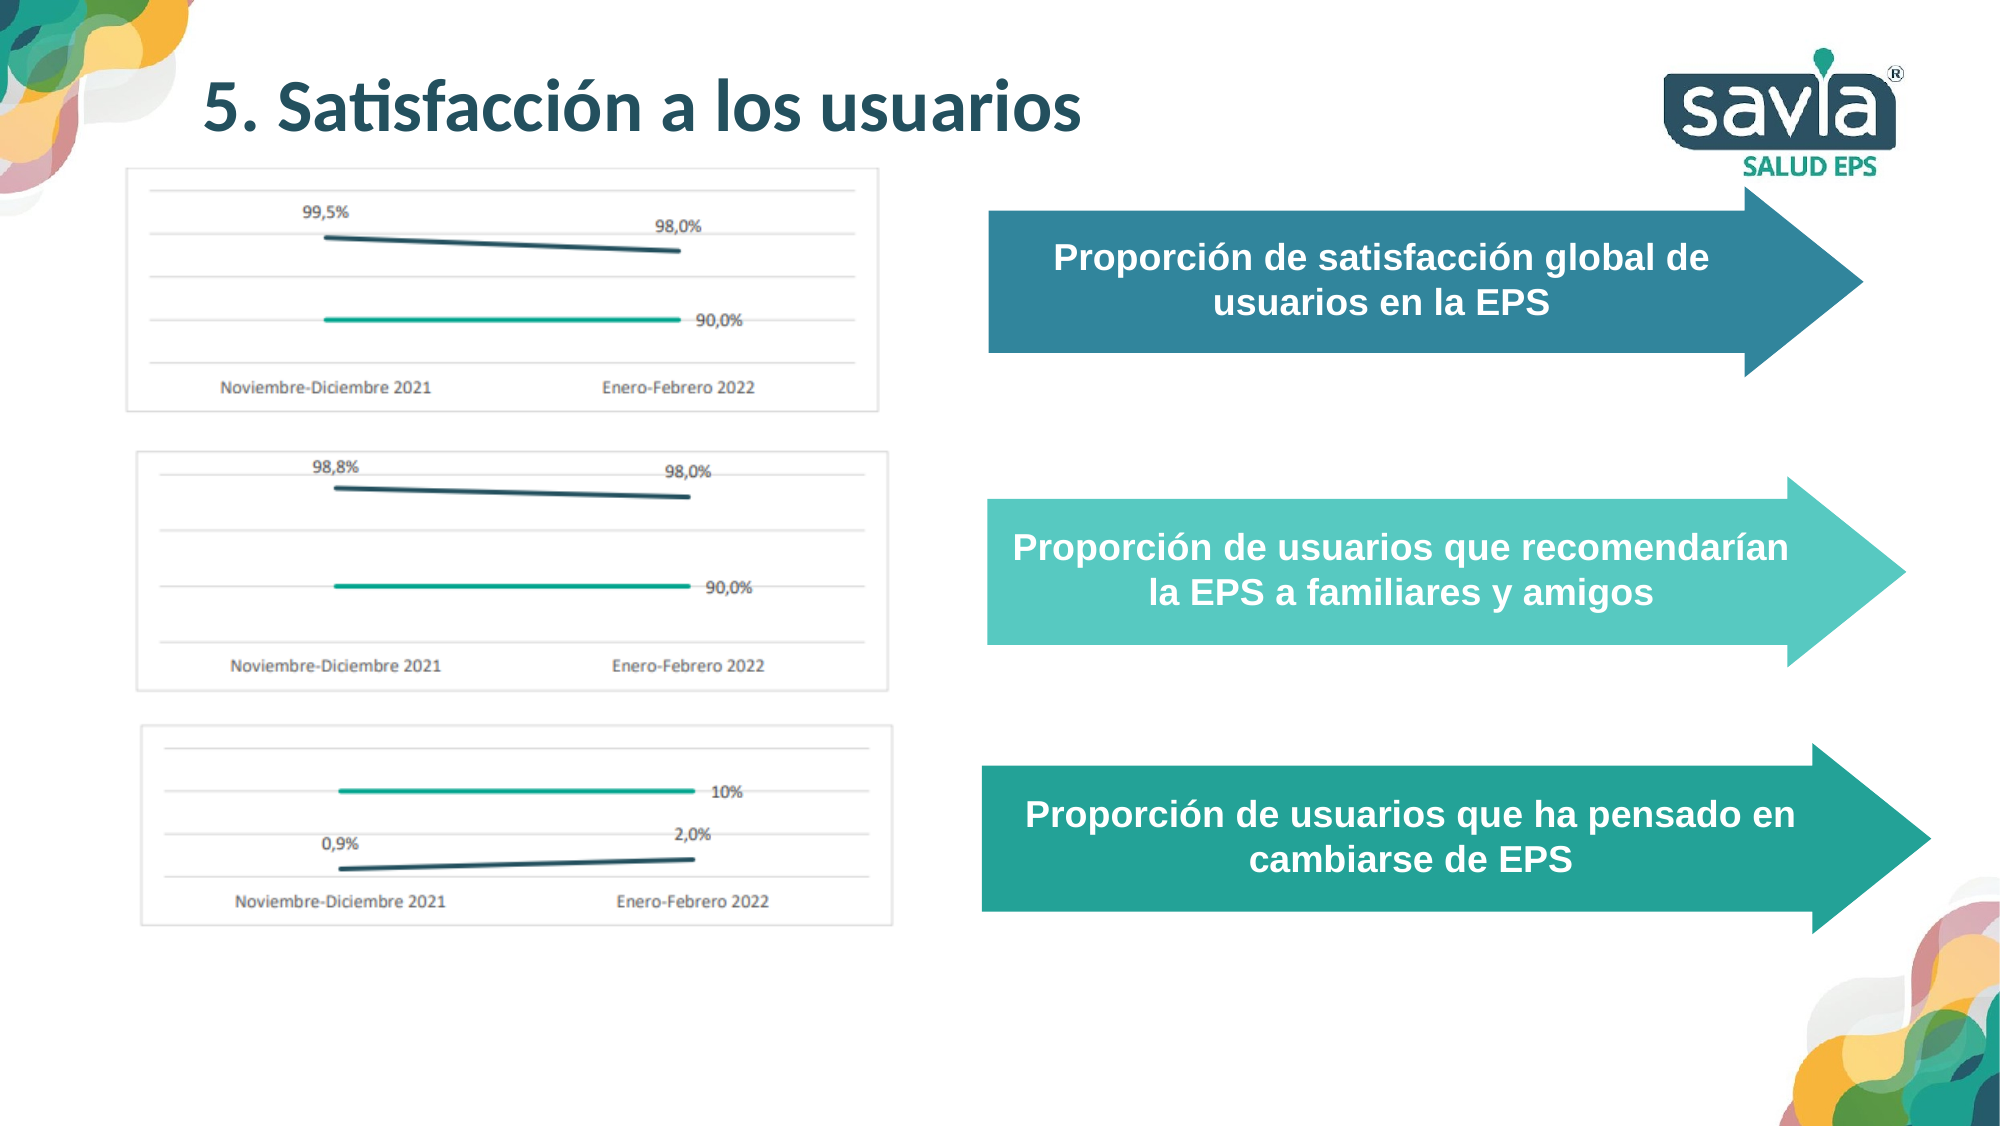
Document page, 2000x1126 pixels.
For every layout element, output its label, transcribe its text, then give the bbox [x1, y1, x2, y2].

text_box Proporción de usuarios que ha pensado en cambiarse de EPS [981, 743, 1932, 935]
text_box Proporción de usuarios que recomendarían la EPS a familiares y amigos [987, 476, 1907, 668]
picture [0, 0, 2000, 1126]
text_box Proporción de satisfacción global de usuarios en la EPS [988, 186, 1864, 378]
text_box 5. Satisfacción a los usuarios [187, 49, 1240, 155]
